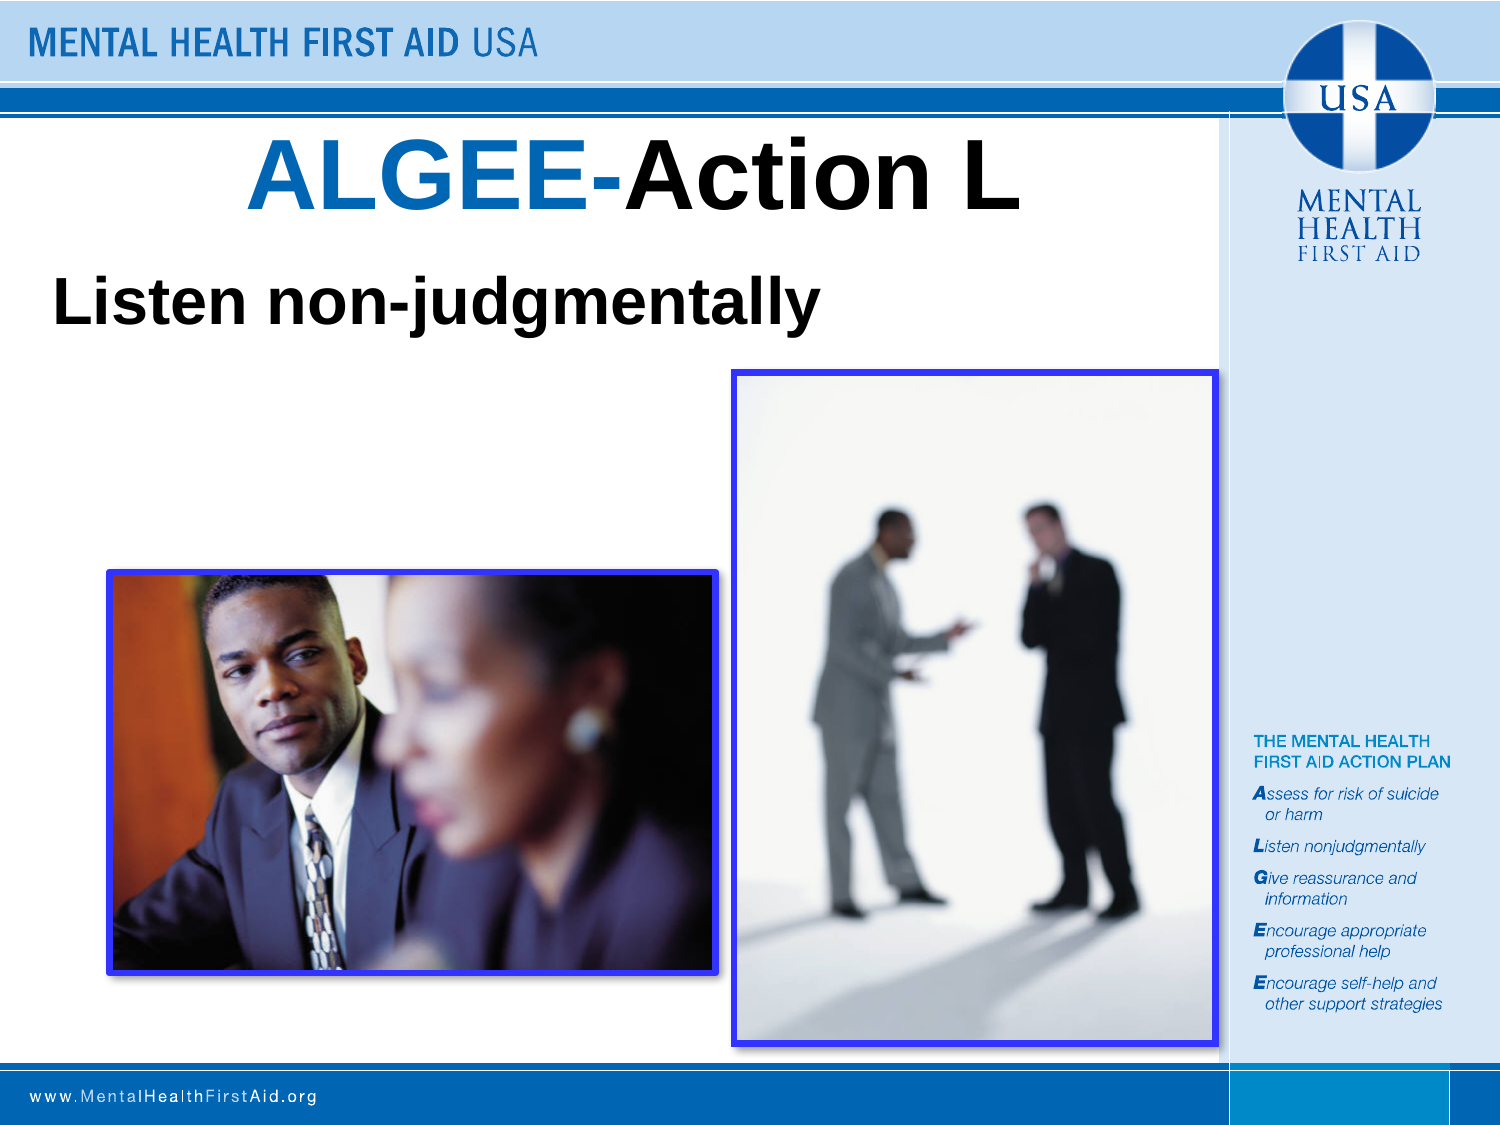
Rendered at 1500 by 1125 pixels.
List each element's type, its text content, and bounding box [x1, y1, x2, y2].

title ALGEE-Action L [237, 79, 1300, 313]
list Listen non-judgmentally [37, 249, 875, 477]
picture [737, 375, 1213, 1041]
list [112, 574, 713, 971]
